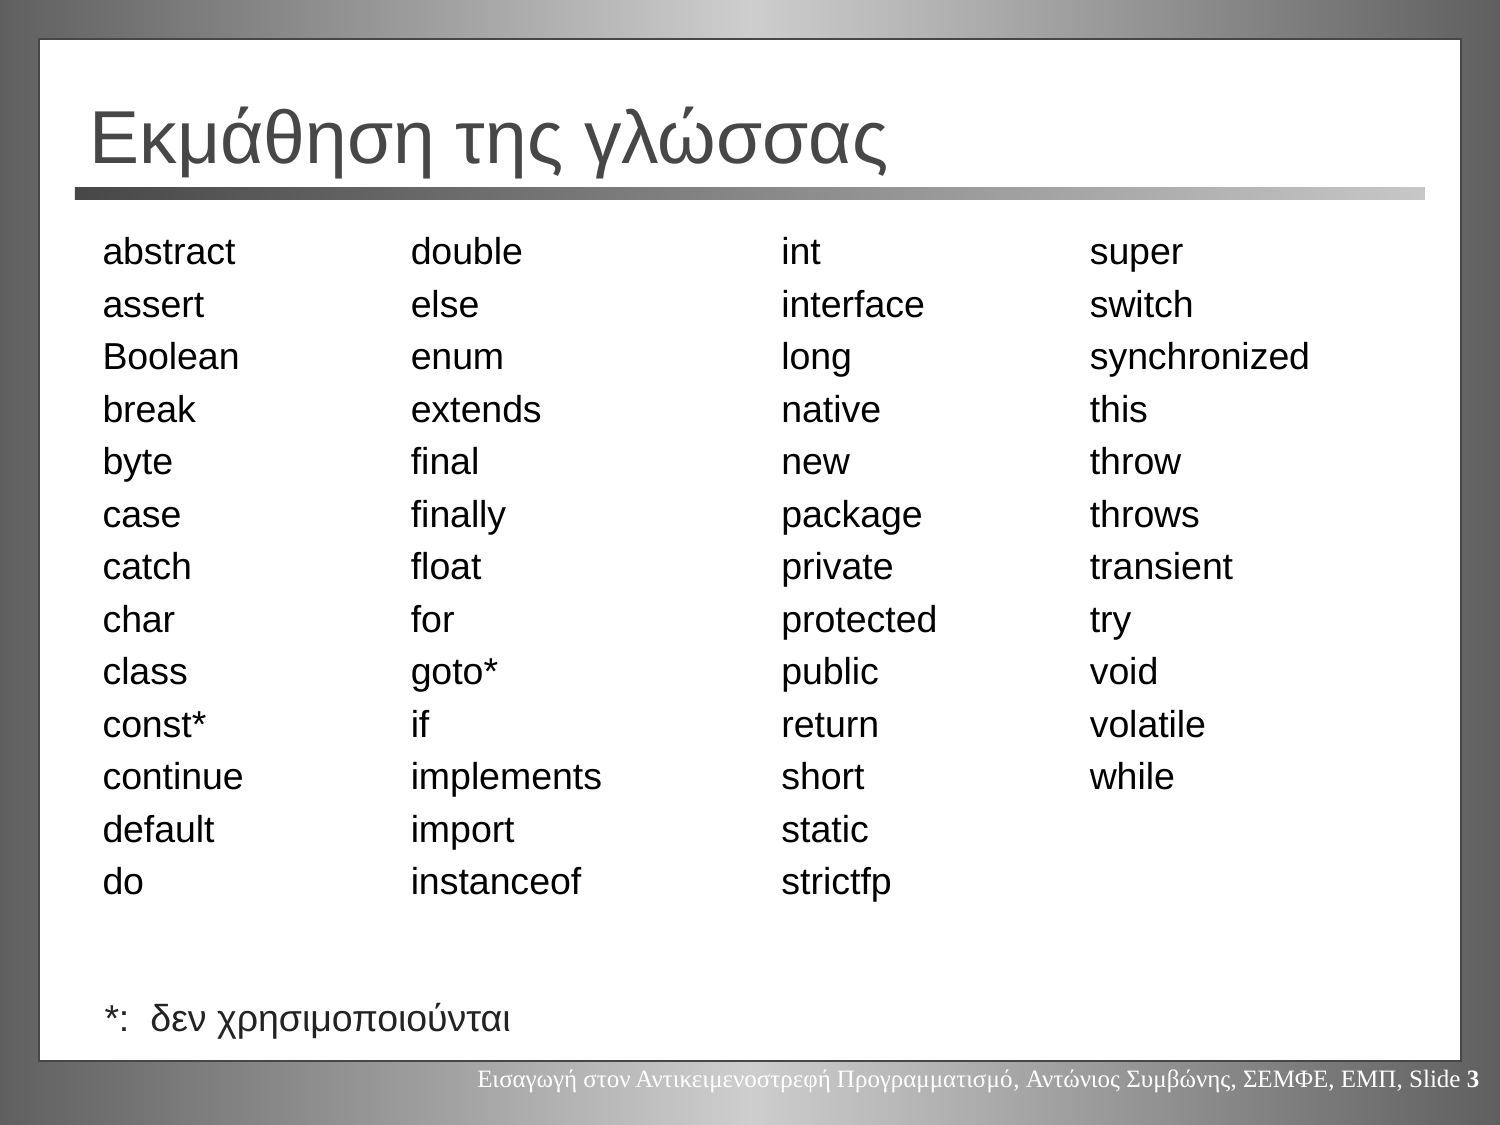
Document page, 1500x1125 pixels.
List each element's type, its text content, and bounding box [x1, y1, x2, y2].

title Εκμάθηση της γλώσσας [75, 87, 1350, 181]
text_box double else enum extends final finally float for goto* if implements import instanceof [396, 220, 671, 946]
list abstract assert Boolean break byte case catch char class const* continue default do [87, 220, 300, 946]
text_box int interface long native new package private protected public return short static strictfp [766, 220, 979, 946]
text_box super switch synchronized this throw throws transient try void volatile while [1074, 220, 1329, 946]
text_box *: δεν χρησιμοποιούνται [89, 986, 526, 1047]
